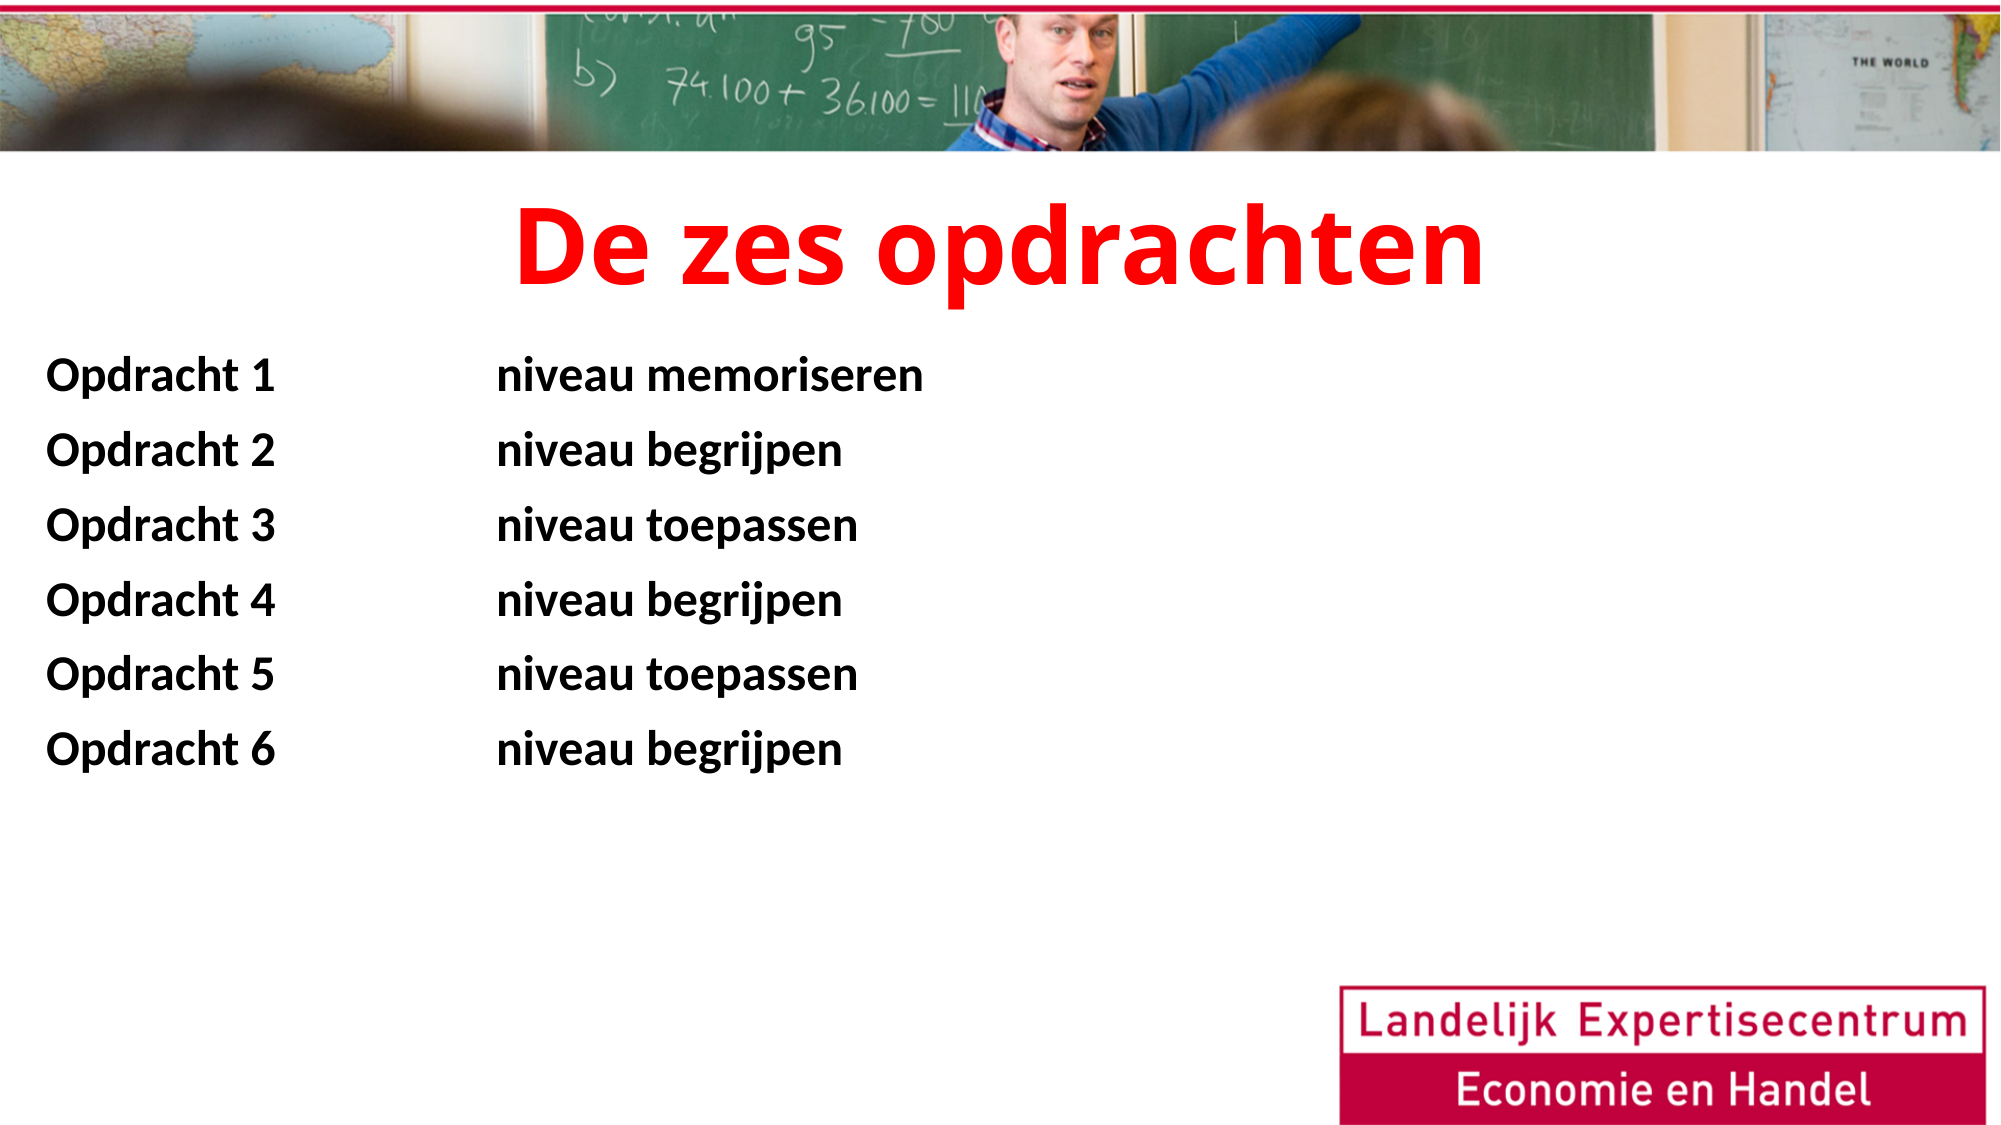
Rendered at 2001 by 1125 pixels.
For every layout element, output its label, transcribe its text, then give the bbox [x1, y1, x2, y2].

picture [0, 0, 2001, 1125]
title De zes opdrachten [249, 184, 1750, 315]
subtitle Opdracht 1 niveau memoriseren Opdracht 2 niveau begrijpen Opdracht 3 niveau toepassen Opdracht 4 niveau begrijpen Opdracht 5 niveau toepassen Opdracht 6 niveau begrijpen [31, 340, 1950, 975]
